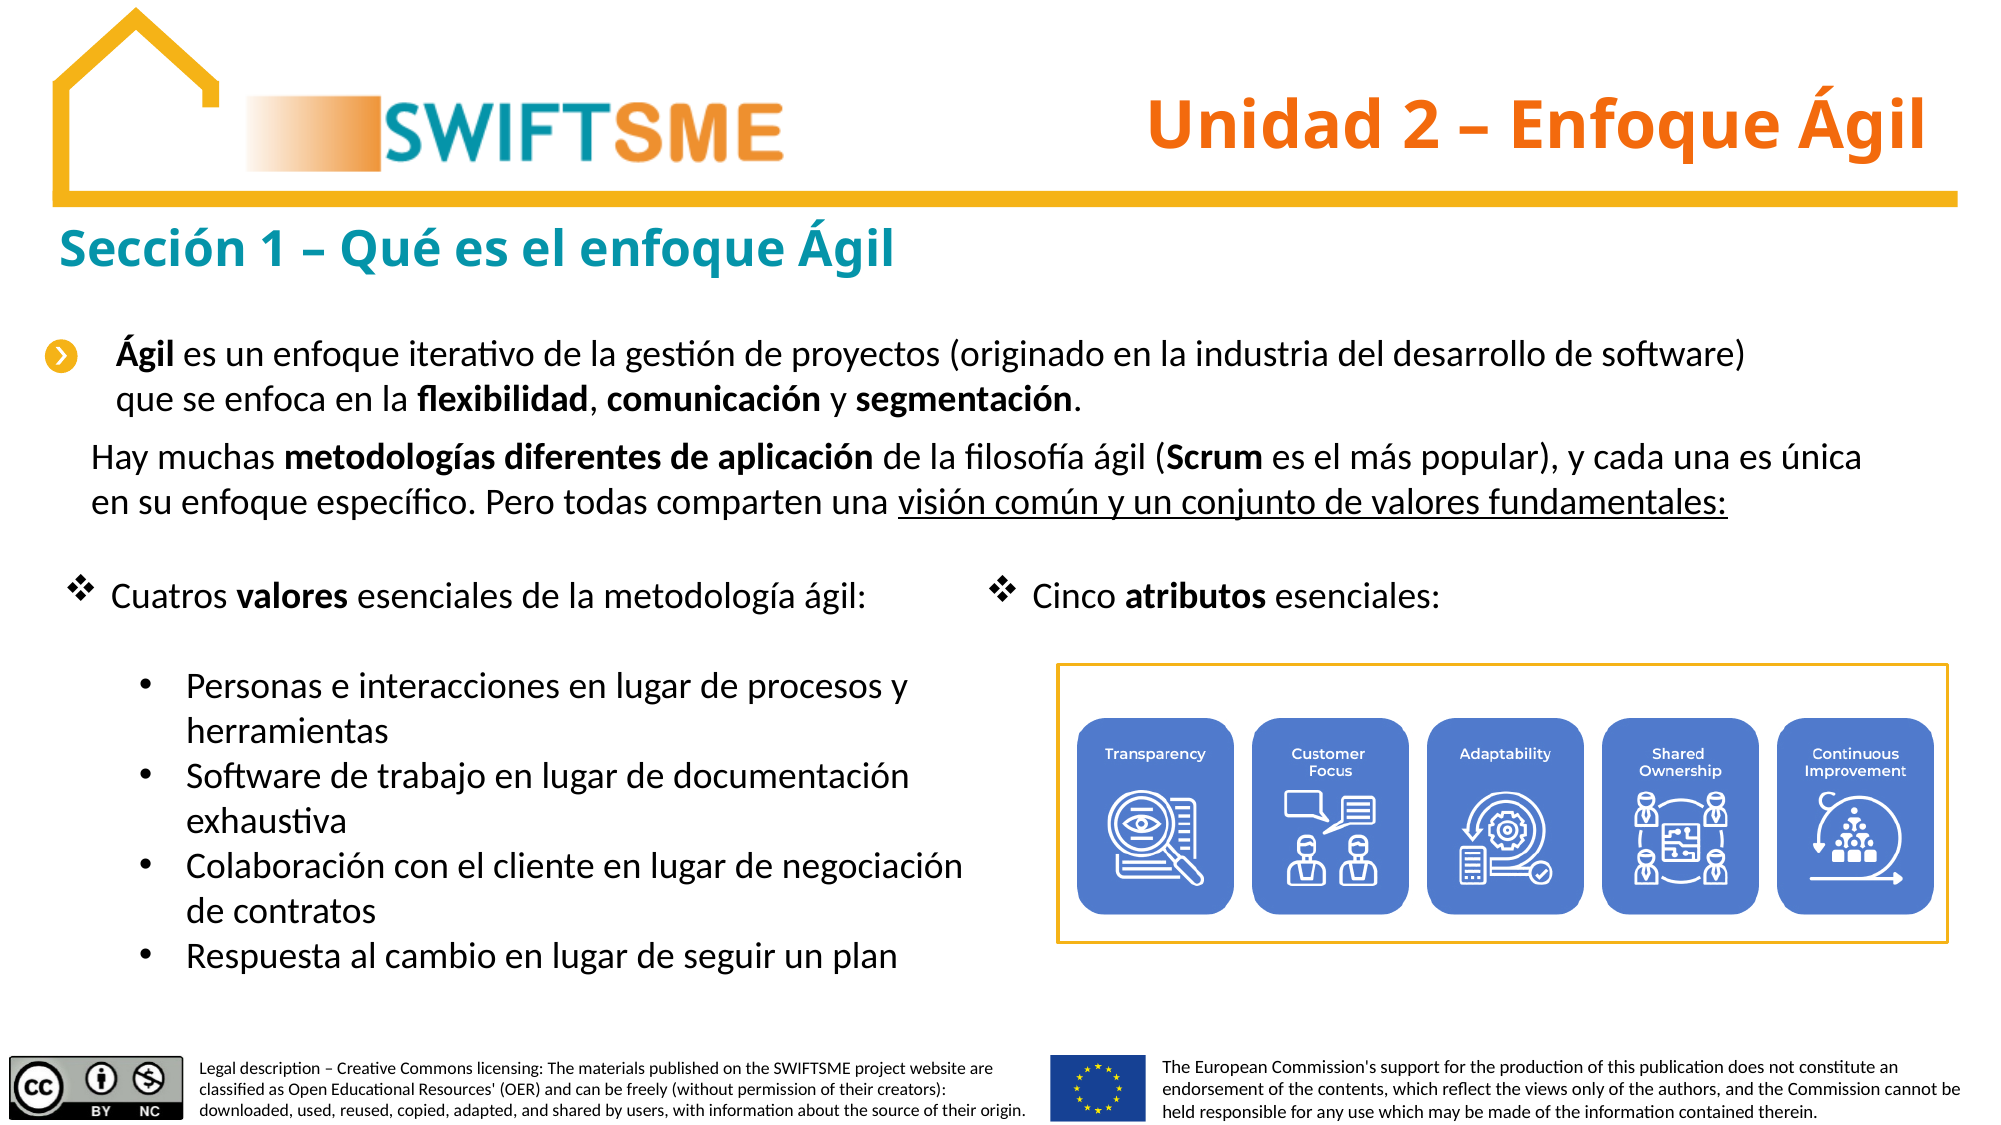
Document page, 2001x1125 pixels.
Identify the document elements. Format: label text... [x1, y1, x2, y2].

text_box Hay muchas metodologías diferentes de aplicación de la filosofía ágil (Scrum es el más popular), y cada una es única en su enfoque específico. Pero todas comparten una visión común y un conjunto de valores fundamentales: [76, 424, 1905, 529]
text_box The European Commission's support for the production of this publication does not constitute an endorsement of the contents, which reflect the views only of the authors, and the Commission cannot be held responsible for any use which may be made of the information contained therein. [1147, 1046, 2000, 1125]
text_box Unidad 2 – Enfoque Ágil [980, 73, 1943, 229]
text_box Cinco atributos esenciales: [971, 563, 1457, 624]
text_box Sección 1 – Qué es el enfoque Ágil [44, 209, 1150, 285]
picture [9, 1055, 184, 1120]
text_box Cuatros valores esenciales de la metodología ágil: Personas e interacciones en lugar de procesos y herramientas Software de trabajo en lugar de documentación exhaustiva Colaboración con el cliente en lugar de negociación de contratos Respuesta al cambio en lugar de seguir un plan [49, 518, 981, 983]
text_box Legal description – Creative Commons licensing: The materials published on the SWIFTSME project website are classified as Open Educational Resources' (OER) and can be freely (without permission of their creators): downloaded, used, reused, copied, adapted, and shared by users, with information about the source of their origin. [184, 1048, 1051, 1125]
picture [1059, 666, 1946, 942]
text_box Ágil es un enfoque iterativo de la gestión de proyectos (originado en la industria del desarrollo de software) que se enfoca en la flexibilidad, comunicación y segmentación. [101, 321, 1772, 424]
picture [1050, 1055, 1150, 1122]
picture [231, 80, 799, 187]
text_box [44, 339, 78, 374]
